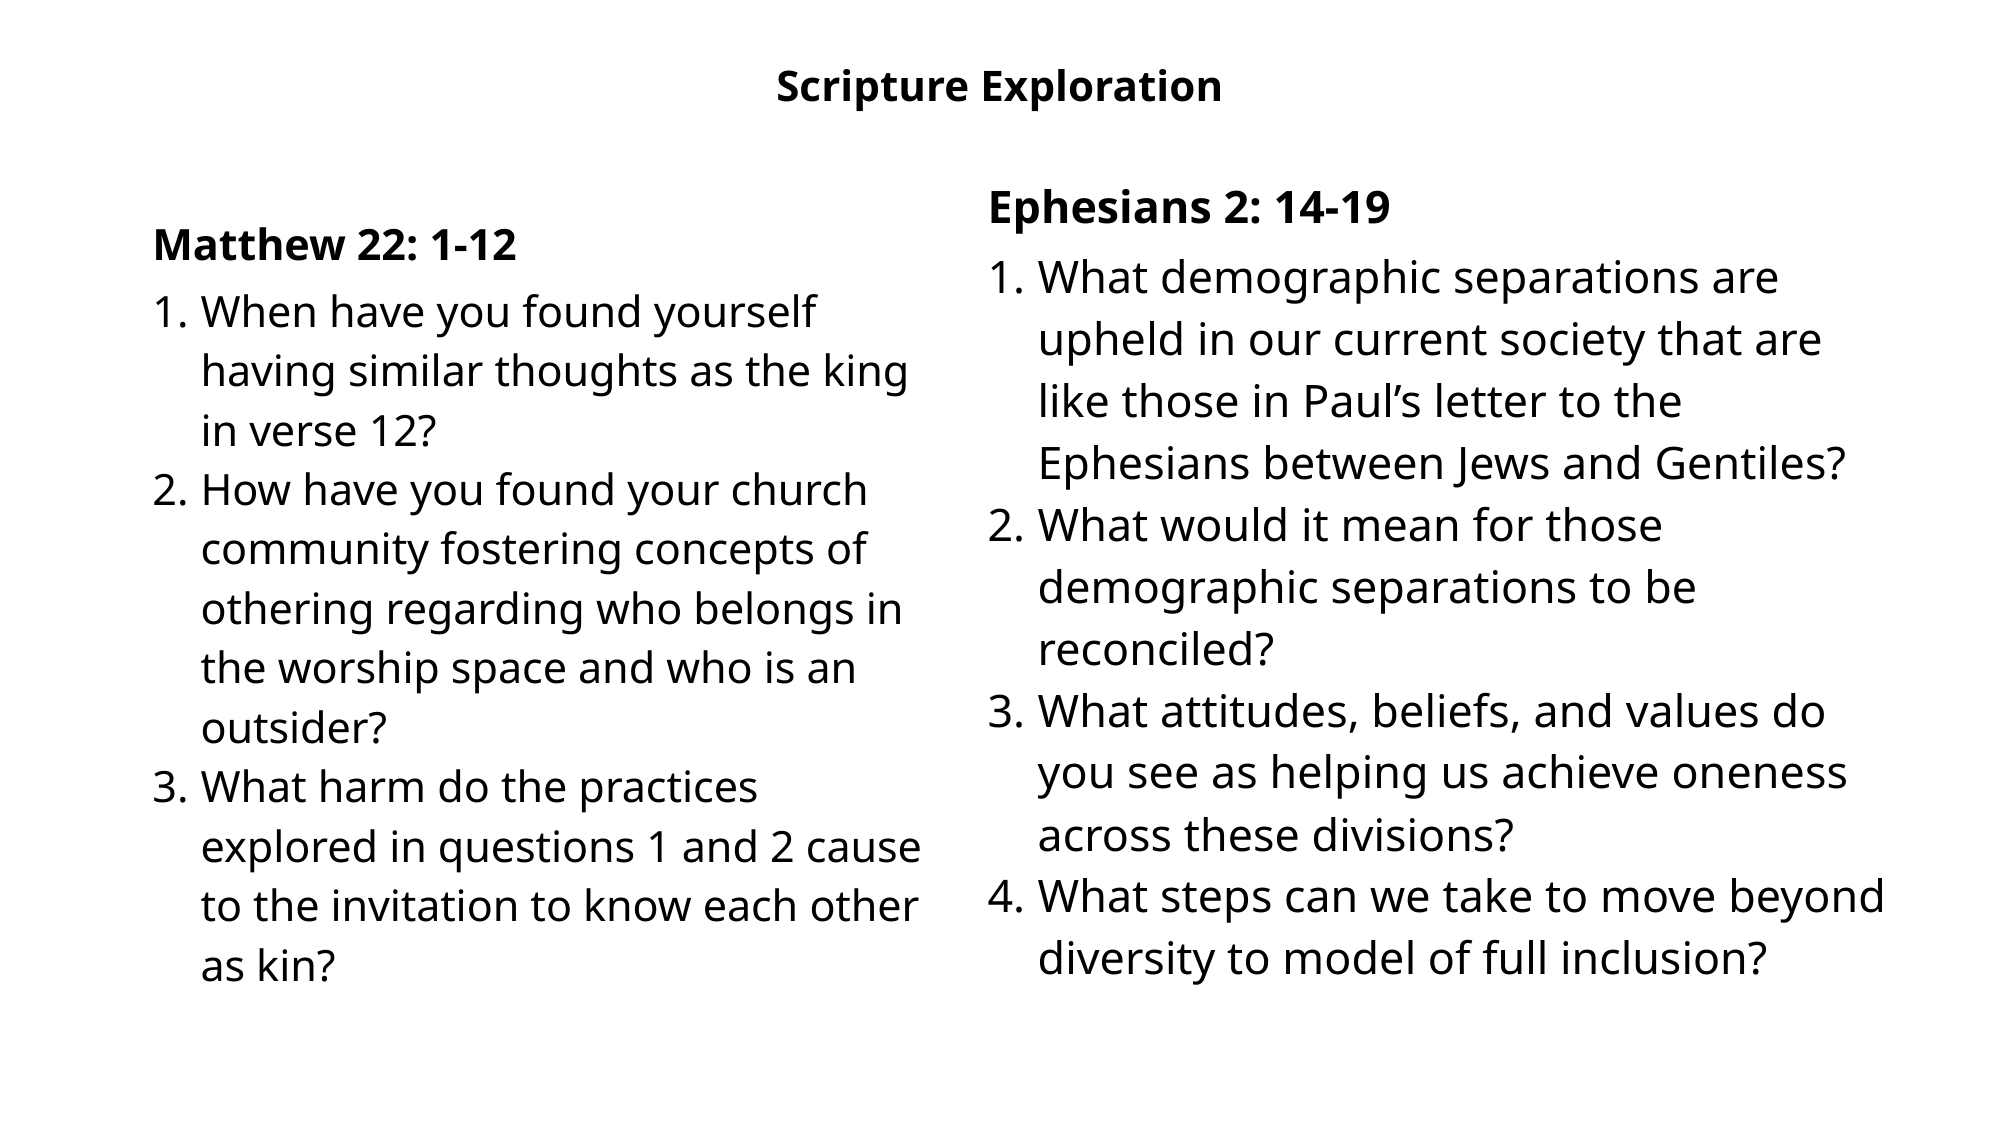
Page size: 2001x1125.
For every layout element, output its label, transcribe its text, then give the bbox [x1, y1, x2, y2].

list Matthew 22: 1-12 When have you found yourself having similar thoughts as the king in verse 12? How have you found your church community fostering concepts of othering regarding who belongs in the worship space and who is an outsider? What harm do the practices explored in questions 1 and 2 cause to the invitation to know each other as kin? [137, 201, 939, 1029]
list Ephesians 2: 14-19 What demographic separations are upheld in our current society that are like those in Paul’s letter to the Ephesians between Jews and Gentiles? What would it mean for those demographic separations to be reconciled? What attitudes, beliefs, and values do you see as helping us achieve oneness across these divisions? What steps can we take to move beyond diversity to model of full inclusion? [972, 162, 1917, 1029]
title Scripture Exploration [137, 44, 1863, 163]
